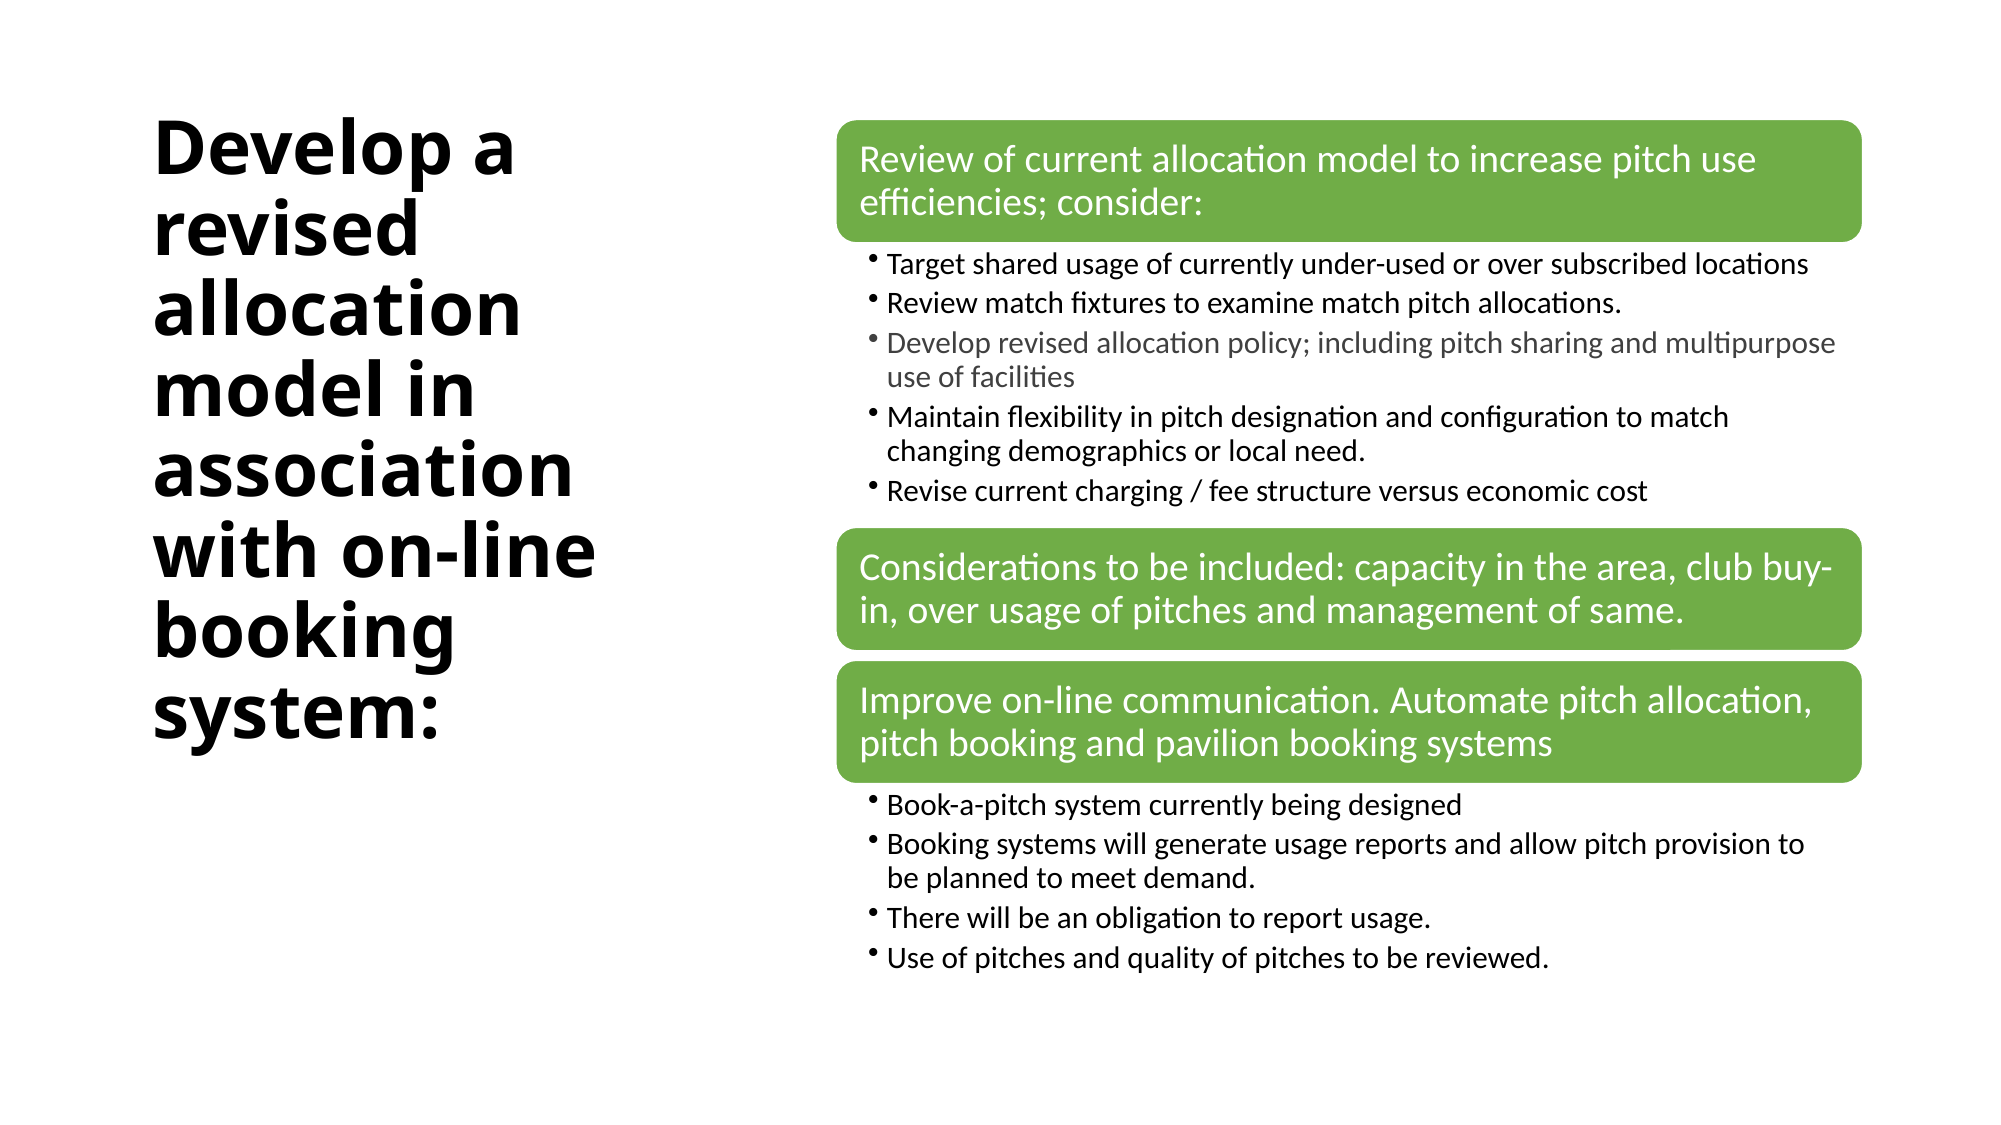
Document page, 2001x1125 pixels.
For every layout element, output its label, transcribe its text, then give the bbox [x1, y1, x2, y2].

title Develop a revised allocation model in association with on-line booking system: [137, 101, 691, 1005]
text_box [835, 101, 1863, 1005]
